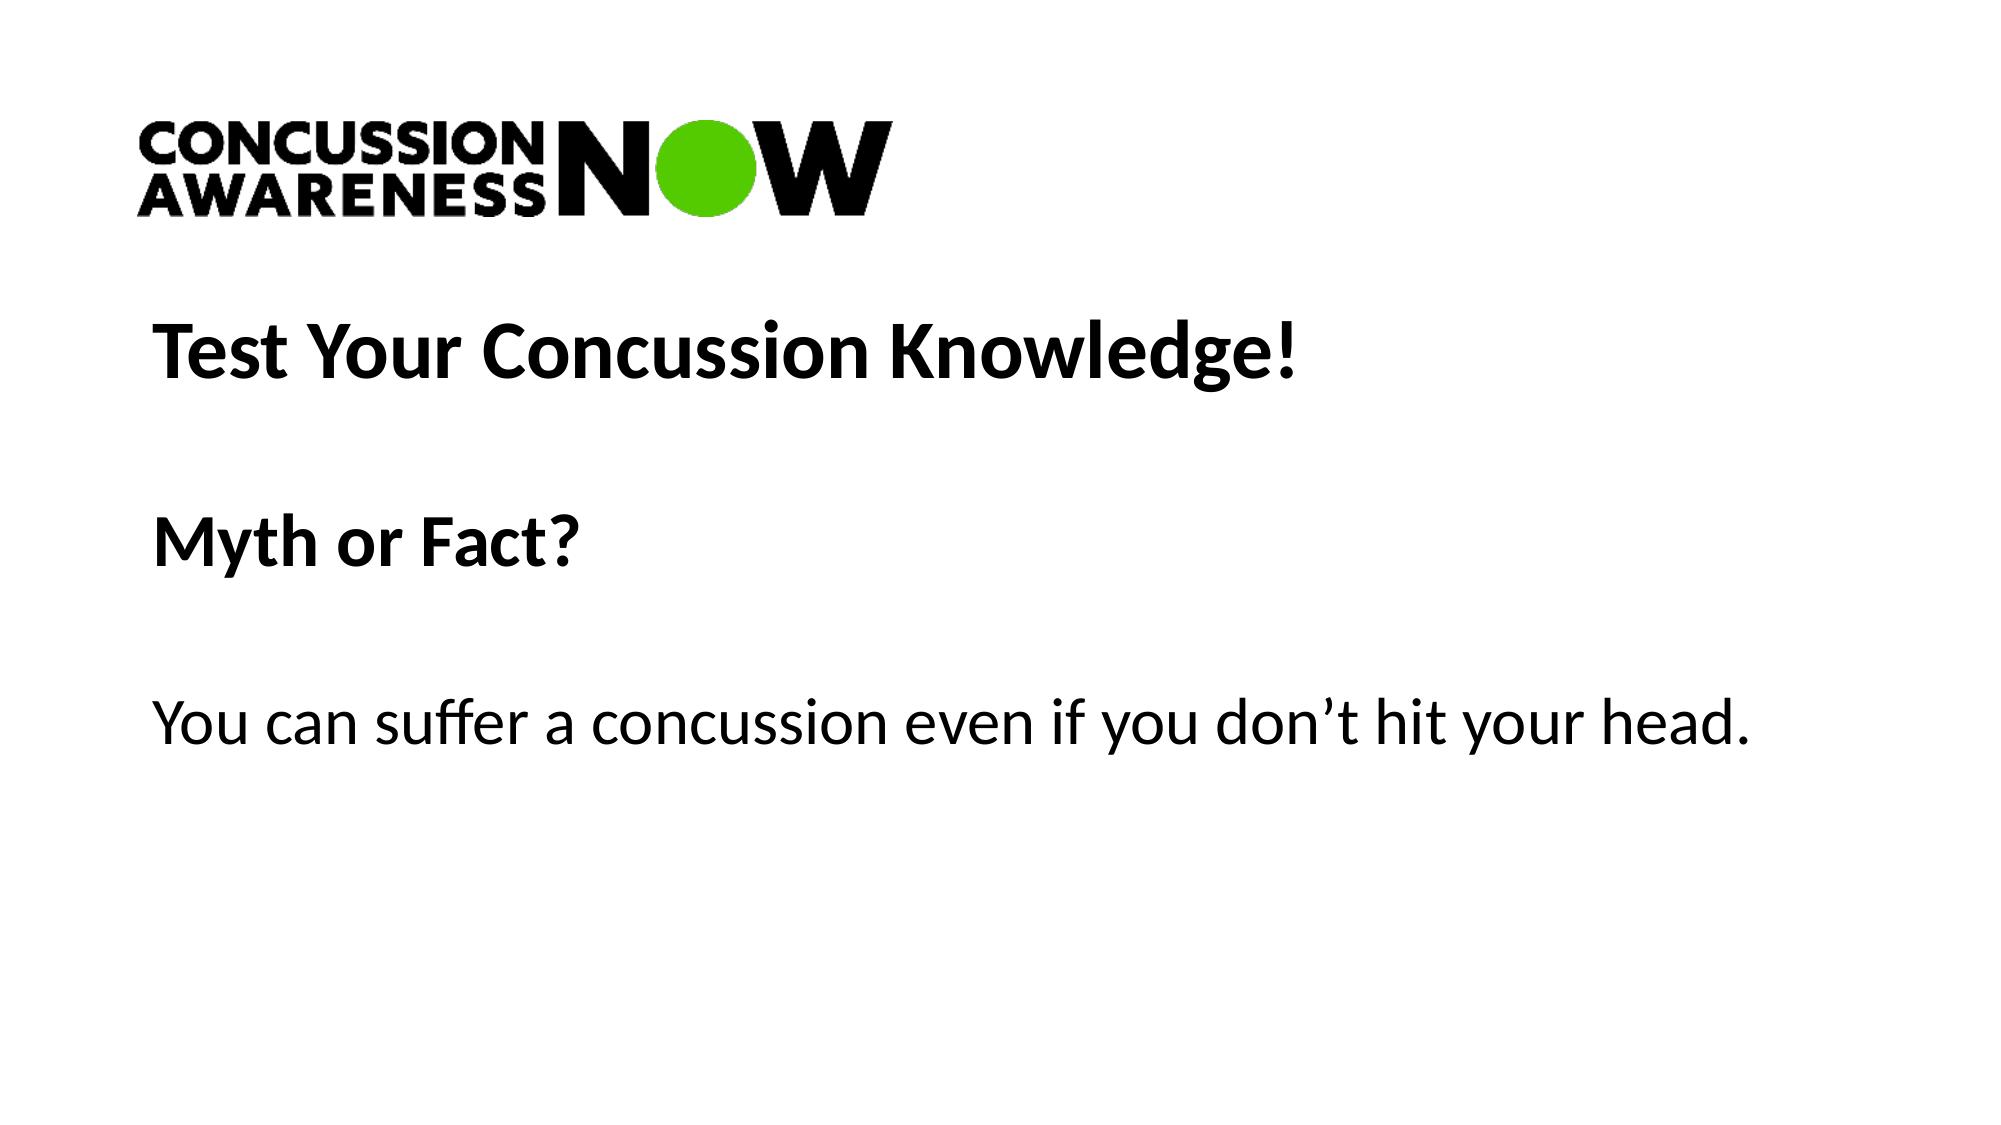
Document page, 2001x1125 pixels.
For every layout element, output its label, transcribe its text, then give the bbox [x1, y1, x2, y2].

picture [137, 120, 893, 217]
list Test Your Concussion Knowledge! Myth or Fact? You can suffer a concussion even if you don’t hit your head. [137, 299, 1927, 1077]
